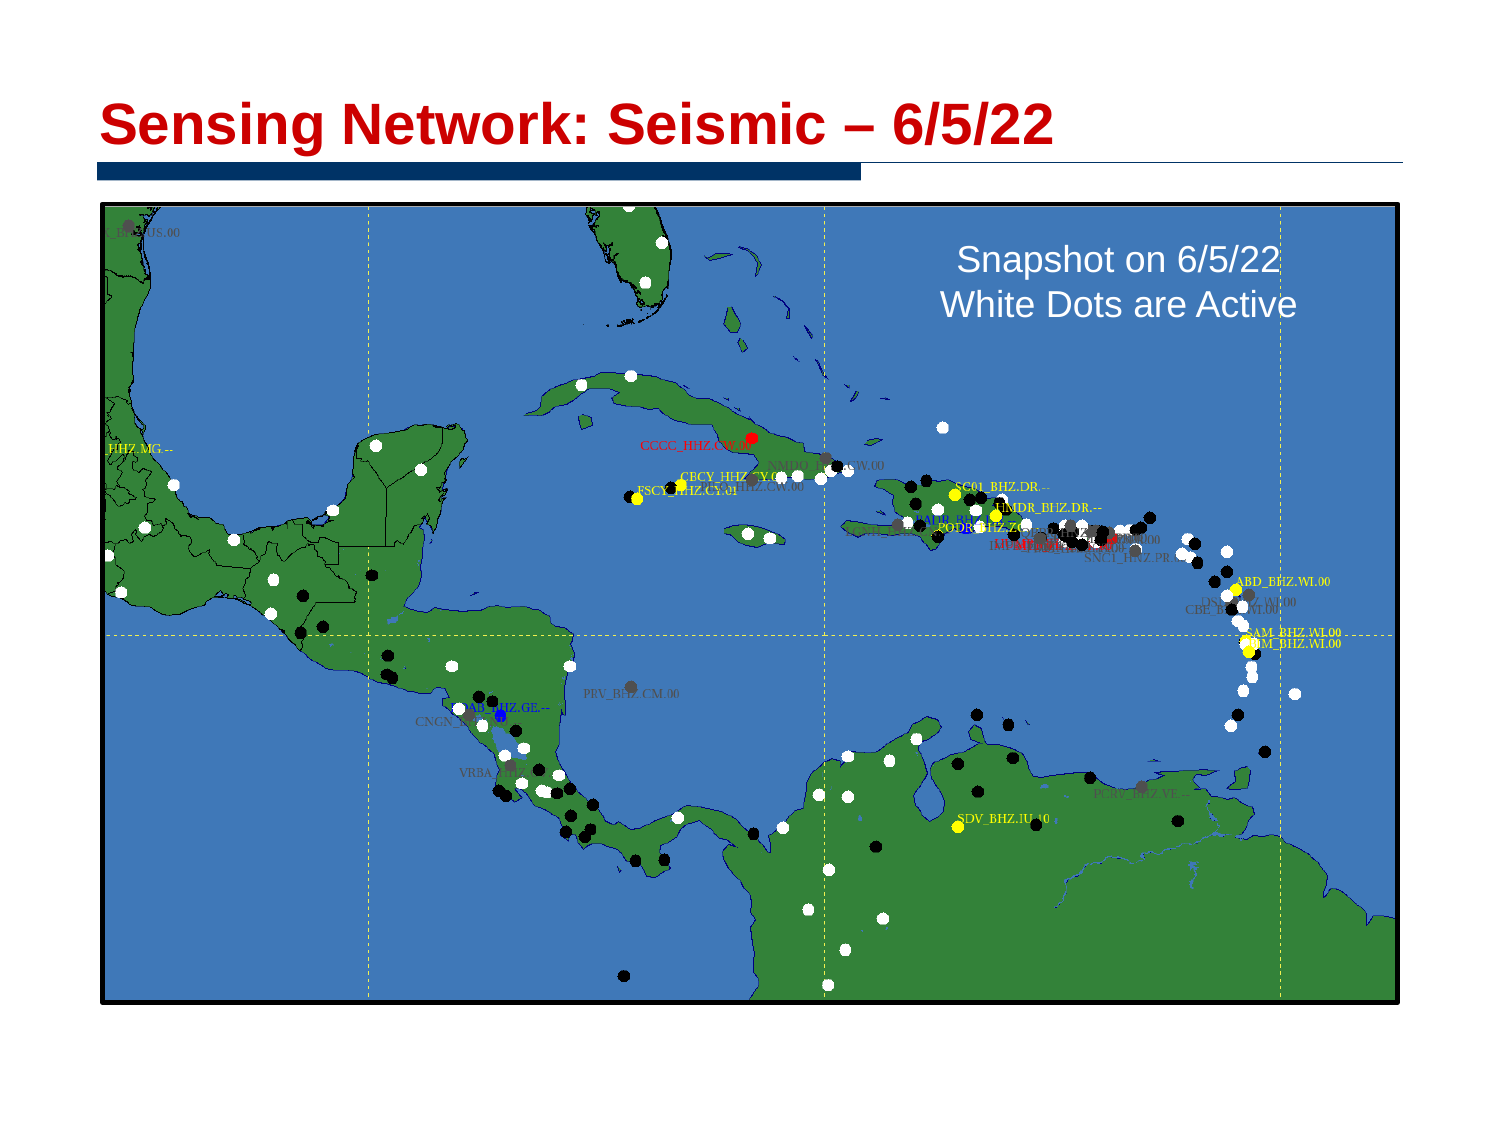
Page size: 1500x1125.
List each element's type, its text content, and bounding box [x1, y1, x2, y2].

title Sensing Network: Seismic – 6/5/22 [84, 14, 1425, 164]
picture [104, 206, 1396, 1001]
